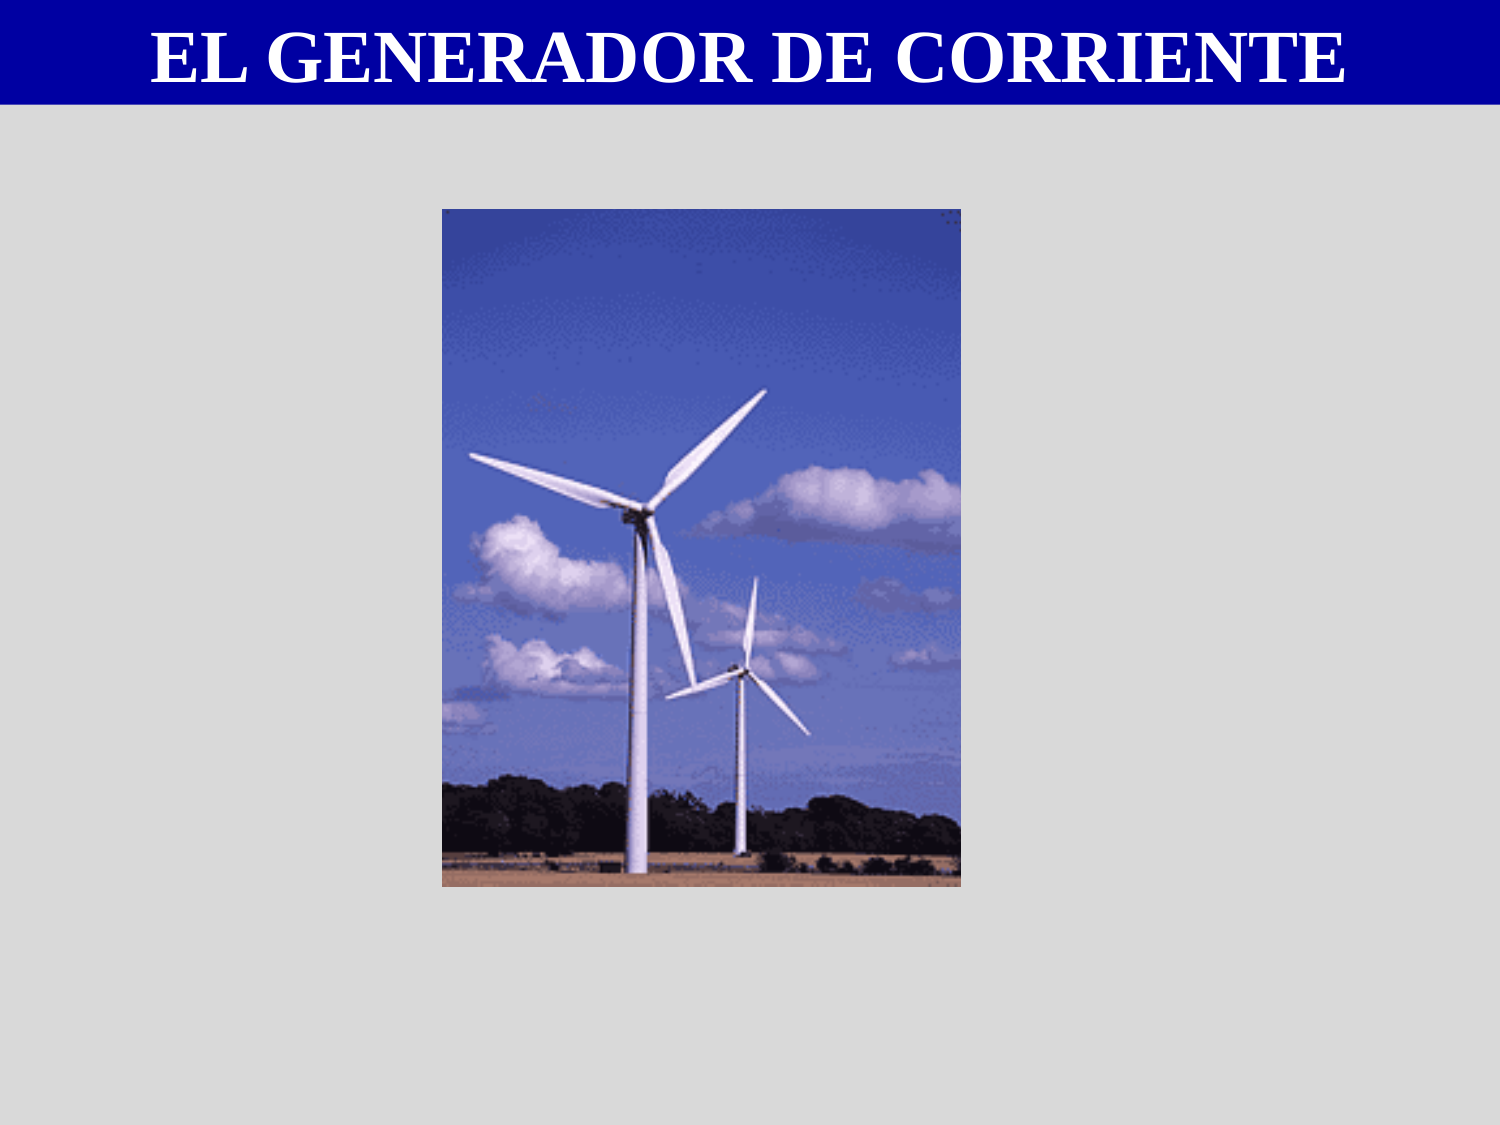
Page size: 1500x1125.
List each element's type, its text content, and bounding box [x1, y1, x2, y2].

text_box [442, 196, 1016, 906]
text_box EL GENERADOR DE CORRIENTE [0, 0, 1500, 105]
